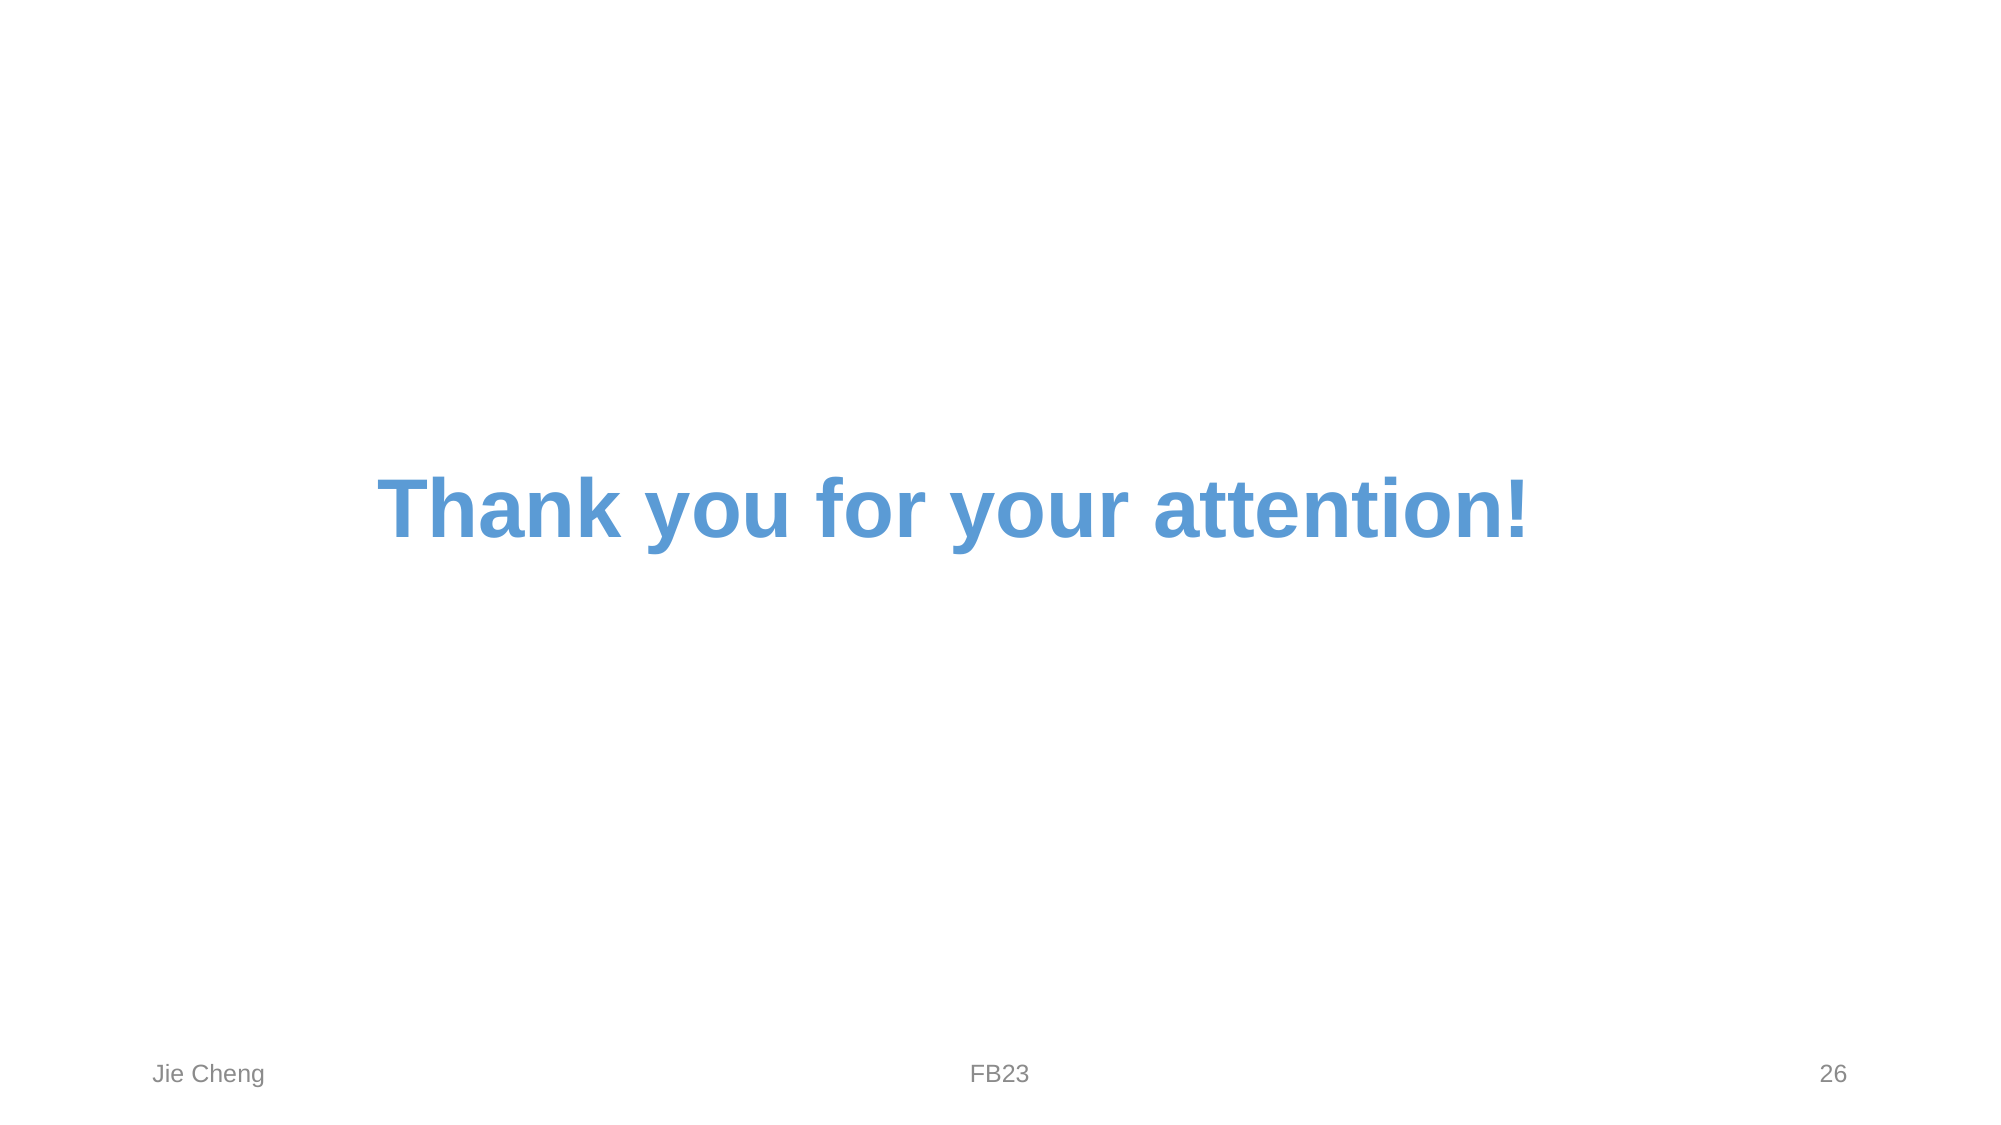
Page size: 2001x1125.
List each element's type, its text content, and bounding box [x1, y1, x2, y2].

text_box Thank you for your attention! [362, 446, 1672, 562]
footer FB23 [662, 1042, 1338, 1103]
slide_number Jie Cheng [137, 1042, 588, 1103]
slide_number 26 [1412, 1042, 1863, 1103]
